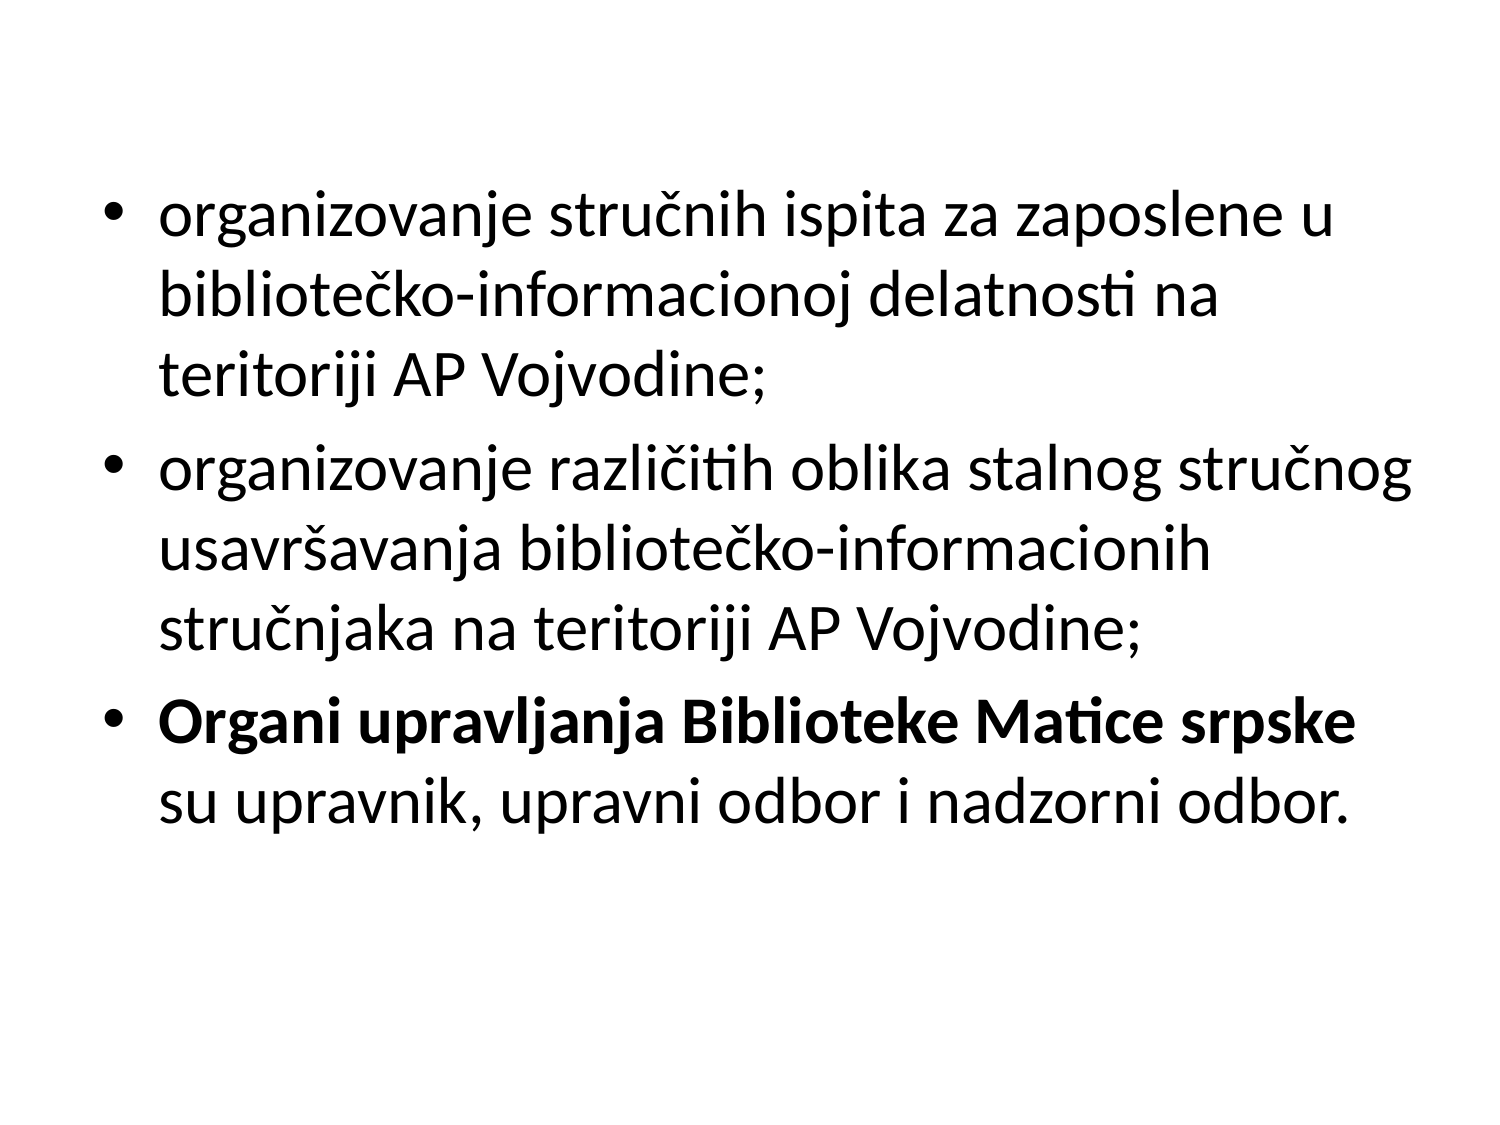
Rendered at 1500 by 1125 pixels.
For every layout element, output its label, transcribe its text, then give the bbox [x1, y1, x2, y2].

list organizovanje stručnih ispita za zaposlene u bibliotečko-informacionoj delatnosti na teritoriji AP Vojvodine; organizovanje različitih oblika stalnog stručnog usavršavanja bibliotečko-informacionih stručnjaka na teritoriji AP Vojvodine; Organi upravljanja Biblioteke Matice srpske su upravnik, upravni odbor i nadzorni odbor. [87, 162, 1438, 1025]
